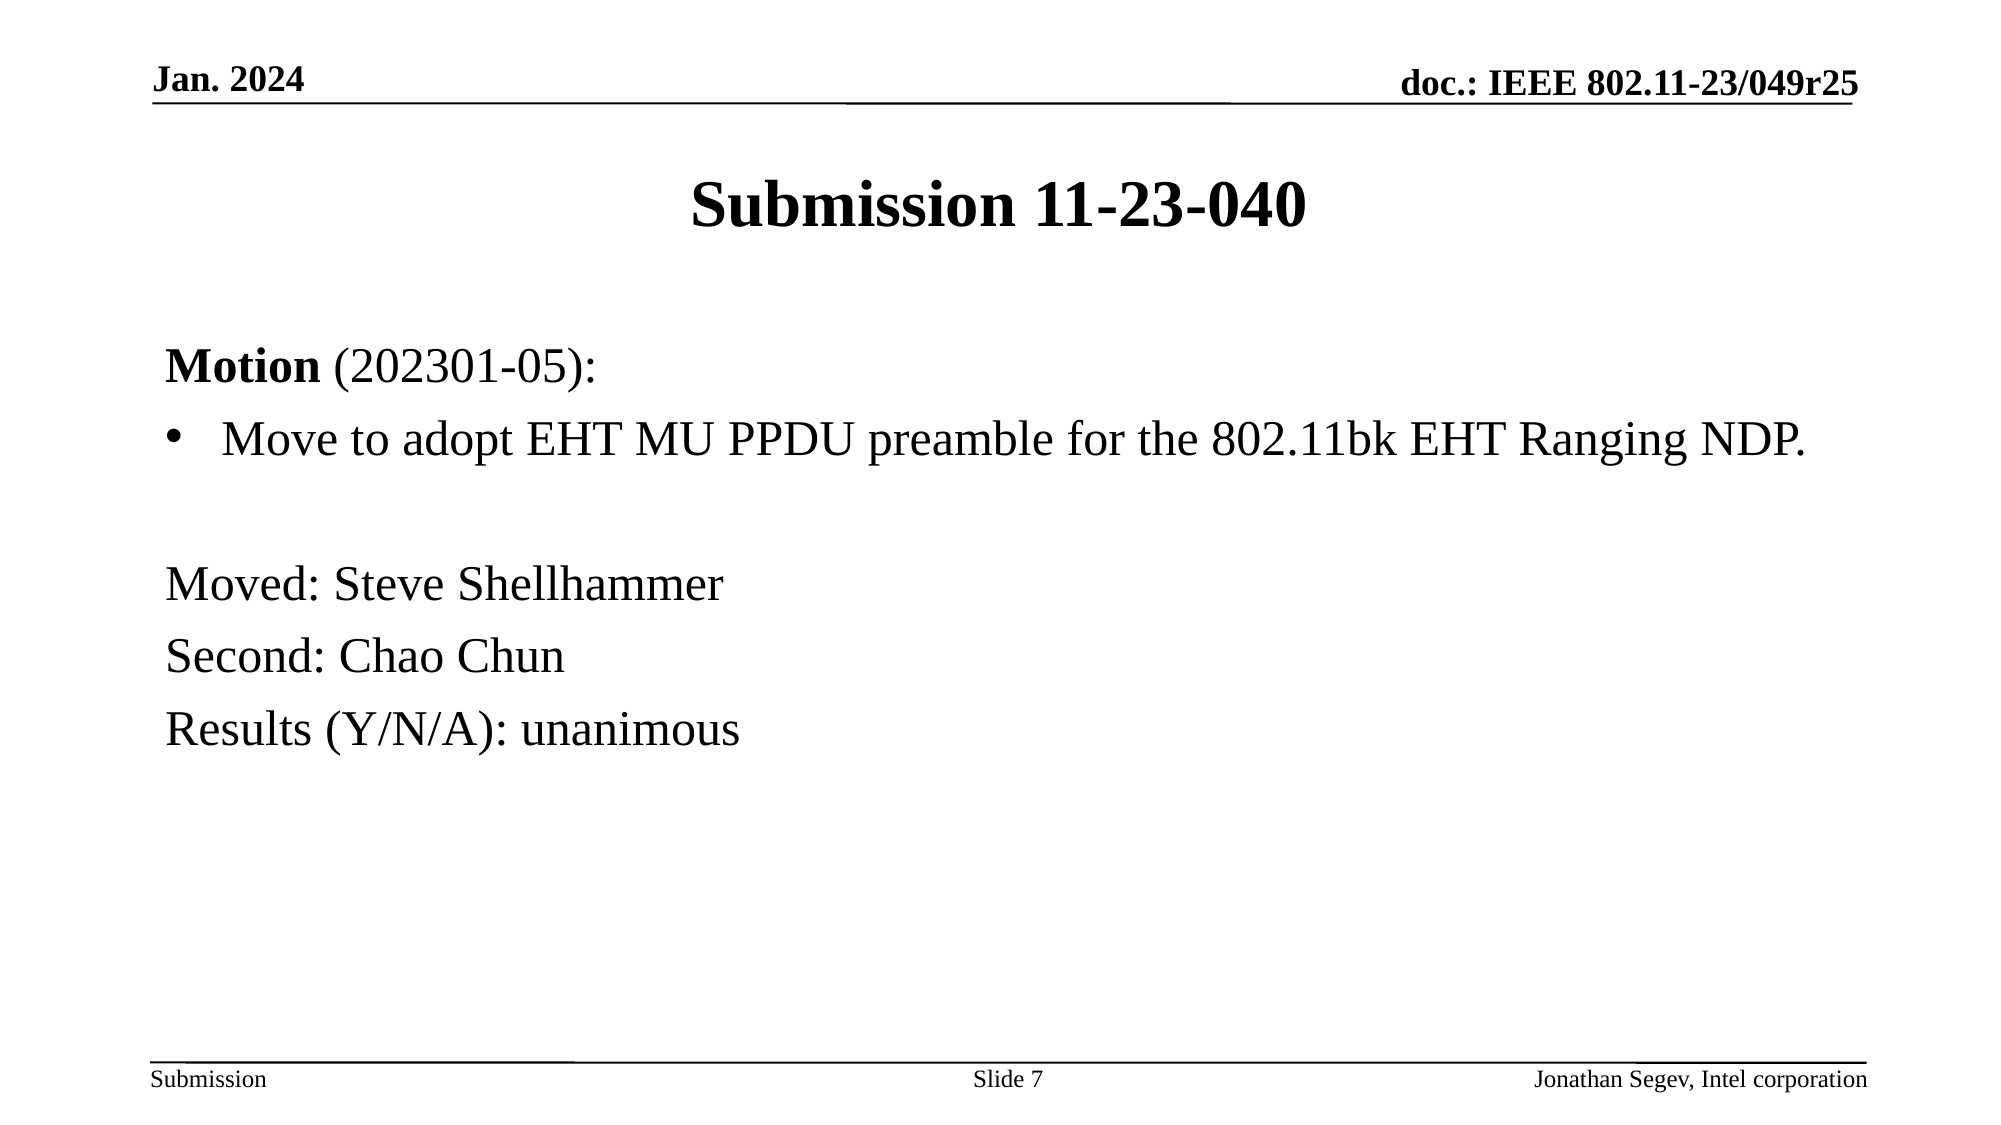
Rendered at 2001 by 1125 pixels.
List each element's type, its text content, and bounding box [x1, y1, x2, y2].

list Motion (202301-05): Move to adopt EHT MU PPDU preamble for the 802.11bk EHT Ranging NDP. Moved: Steve Shellhammer Second: Chao Chun Results (Y/N/A): unanimous [149, 324, 1850, 1000]
footer Jonathan Segev, Intel corporation [1171, 1061, 1869, 1093]
title Submission 11-23-040 [149, 112, 1850, 288]
slide_number Slide 7 [950, 1061, 1067, 1123]
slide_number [152, 54, 563, 100]
